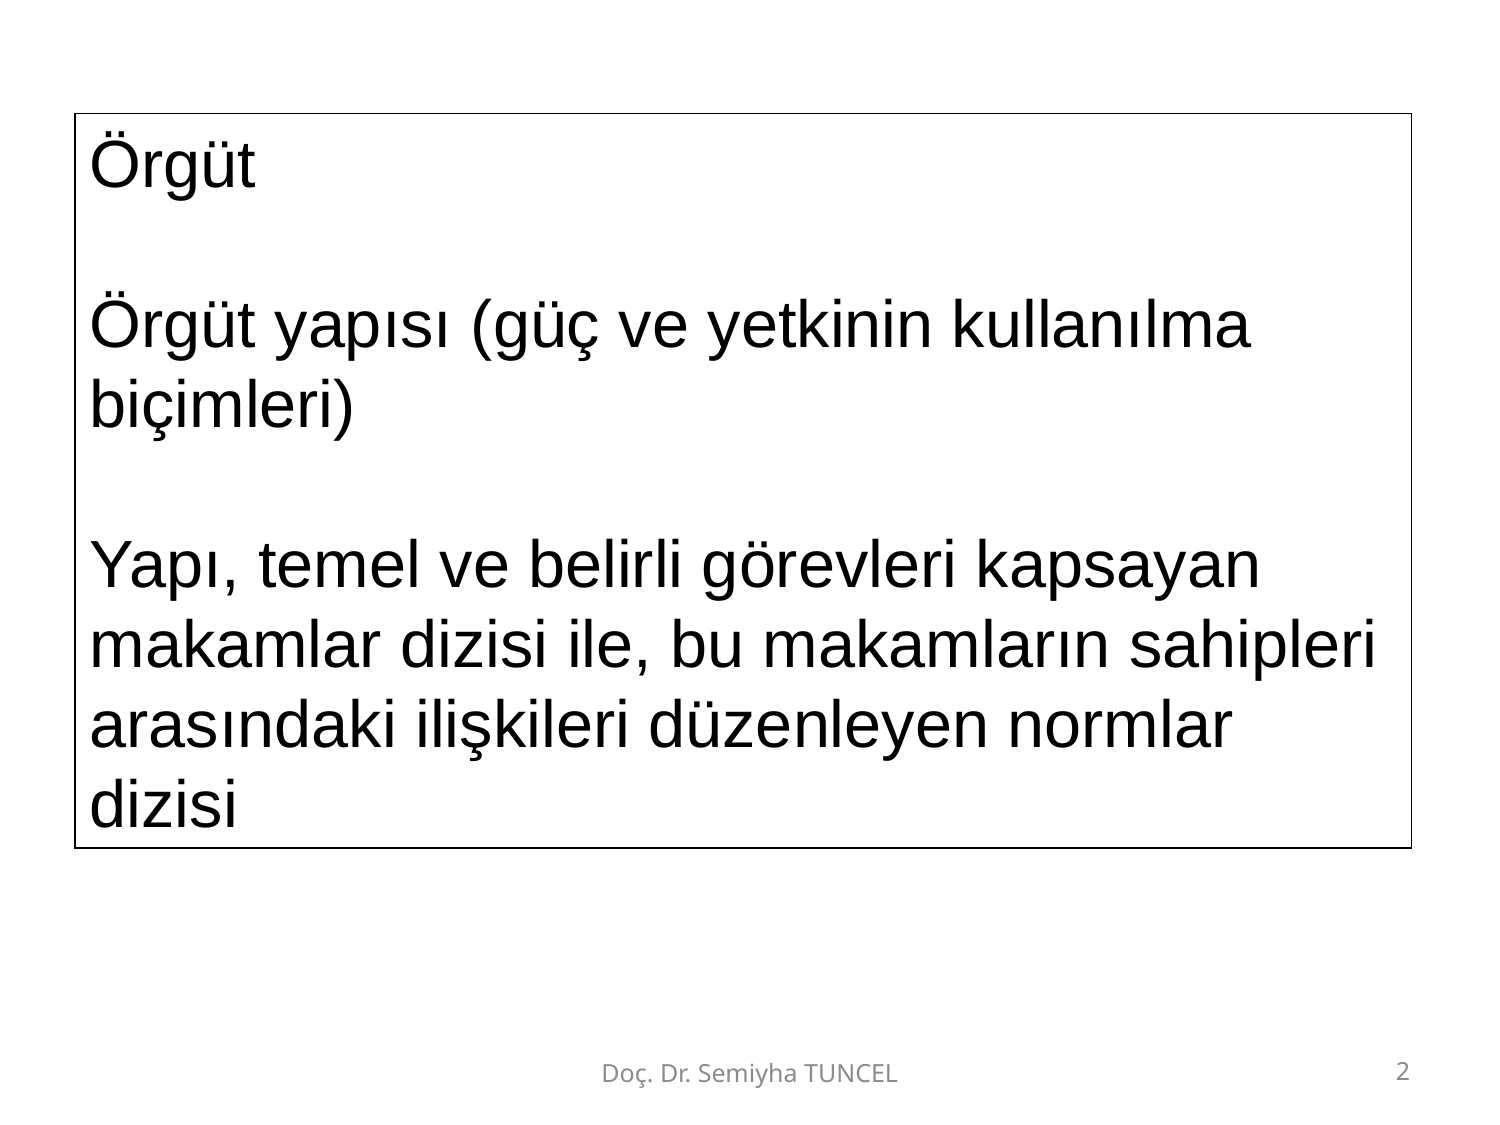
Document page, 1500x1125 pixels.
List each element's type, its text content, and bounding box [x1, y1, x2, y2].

footer Doç. Dr. Semiyha TUNCEL [512, 1042, 988, 1103]
text_box Örgüt Örgüt yapısı (güç ve yetkinin kullanılma biçimleri) Yapı, temel ve belirli görevleri kapsayan makamlar dizisi ile, bu makamların sahipleri arasındaki ilişkileri düzenleyen normlar dizisi [75, 113, 1412, 848]
slide_number 2 [1074, 1042, 1425, 1103]
